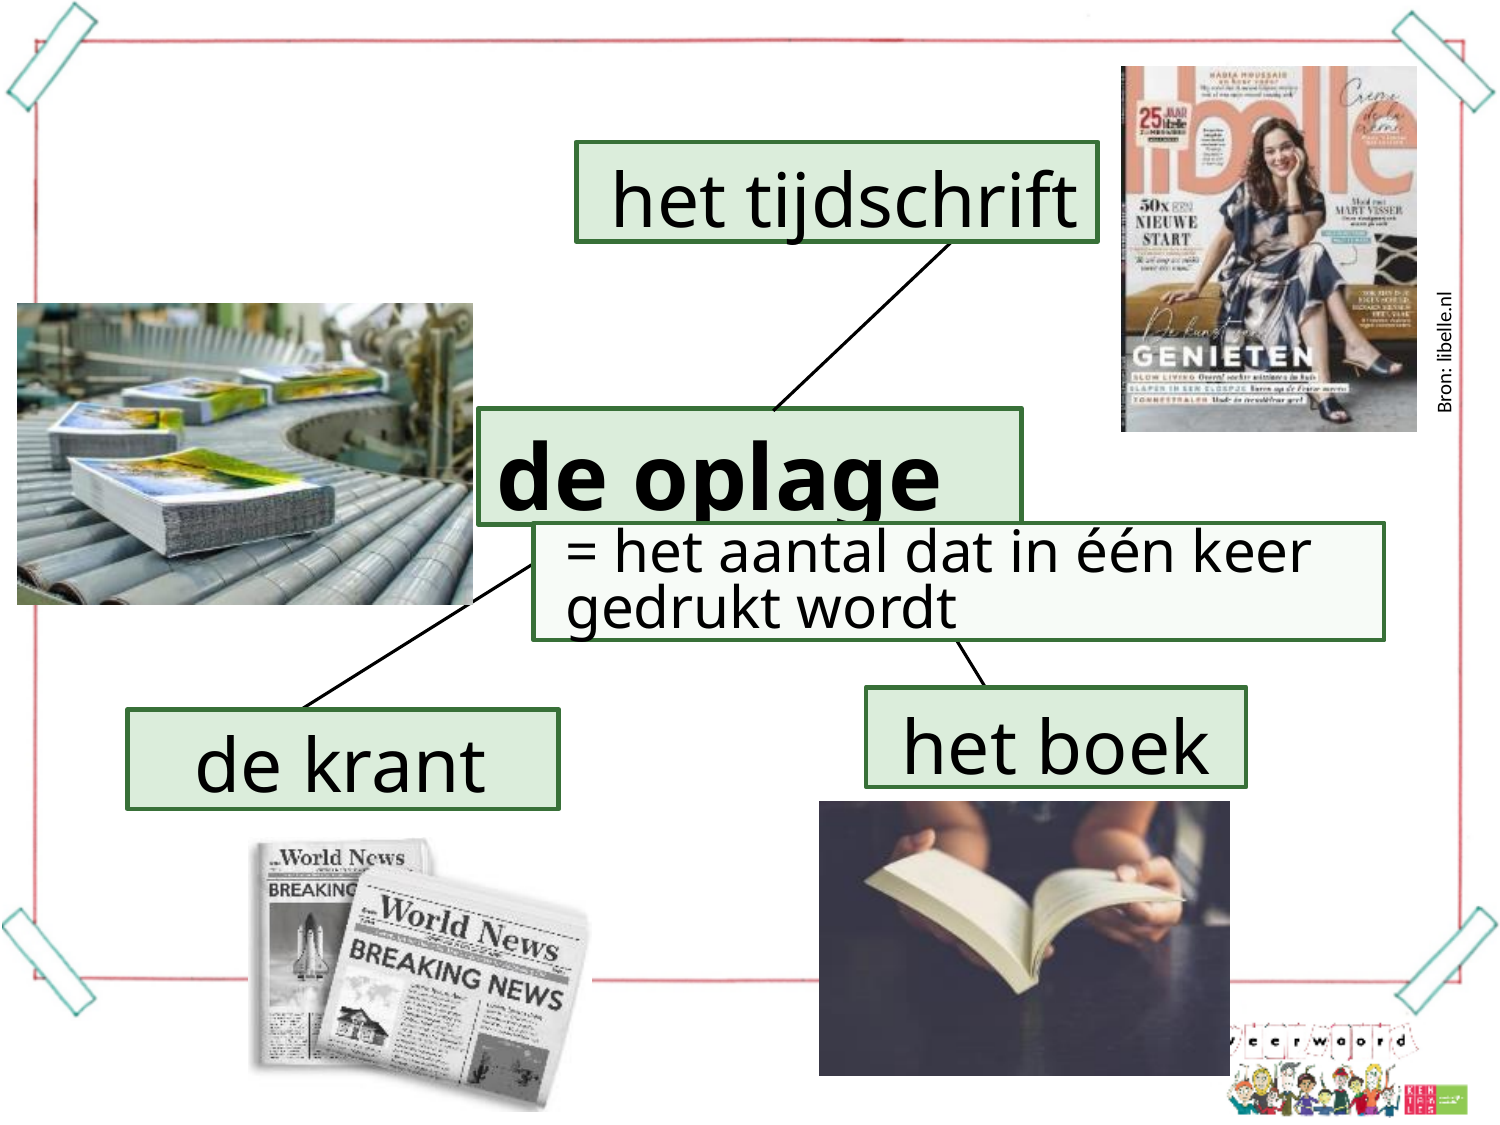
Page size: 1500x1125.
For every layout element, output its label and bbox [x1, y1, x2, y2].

text_box [773, 234, 960, 412]
text_box [300, 526, 593, 710]
text_box [886, 526, 986, 688]
picture [2, 0, 1500, 1118]
